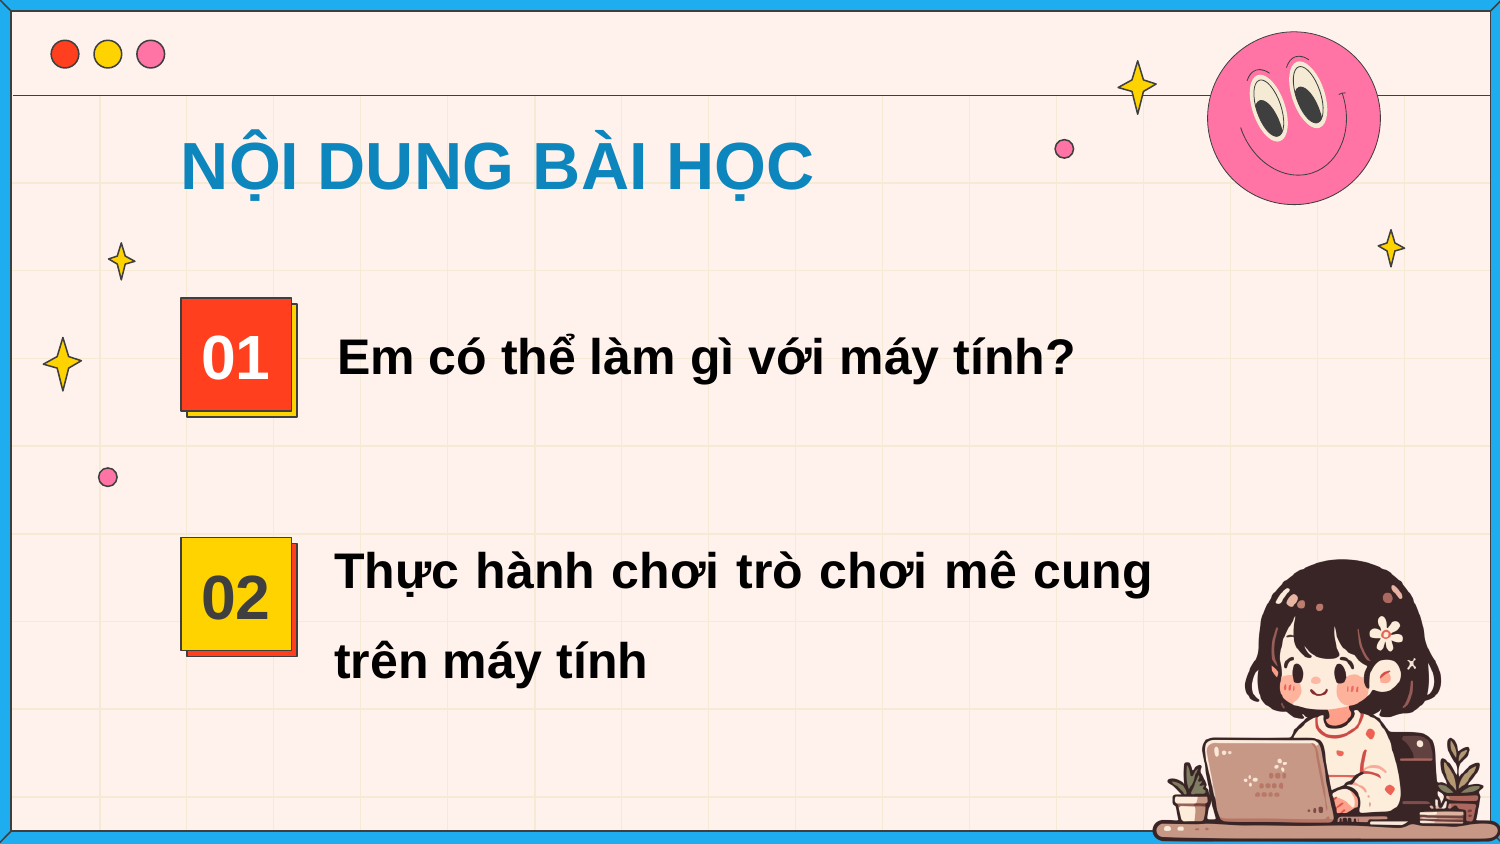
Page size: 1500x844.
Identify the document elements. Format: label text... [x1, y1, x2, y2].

text_box Em có thể làm gì với máy tính? [322, 316, 1092, 392]
text_box [186, 543, 298, 657]
title 01 [180, 297, 292, 412]
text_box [1204, 31, 1392, 206]
text_box [1055, 139, 1074, 159]
title 02 [180, 537, 292, 651]
picture [1150, 558, 1500, 842]
text_box [186, 304, 298, 418]
text_box Thực hành chơi trò chơi mê cung trên máy tính [319, 501, 1168, 696]
title NỘI DUNG BÀI HỌC [180, 122, 925, 217]
